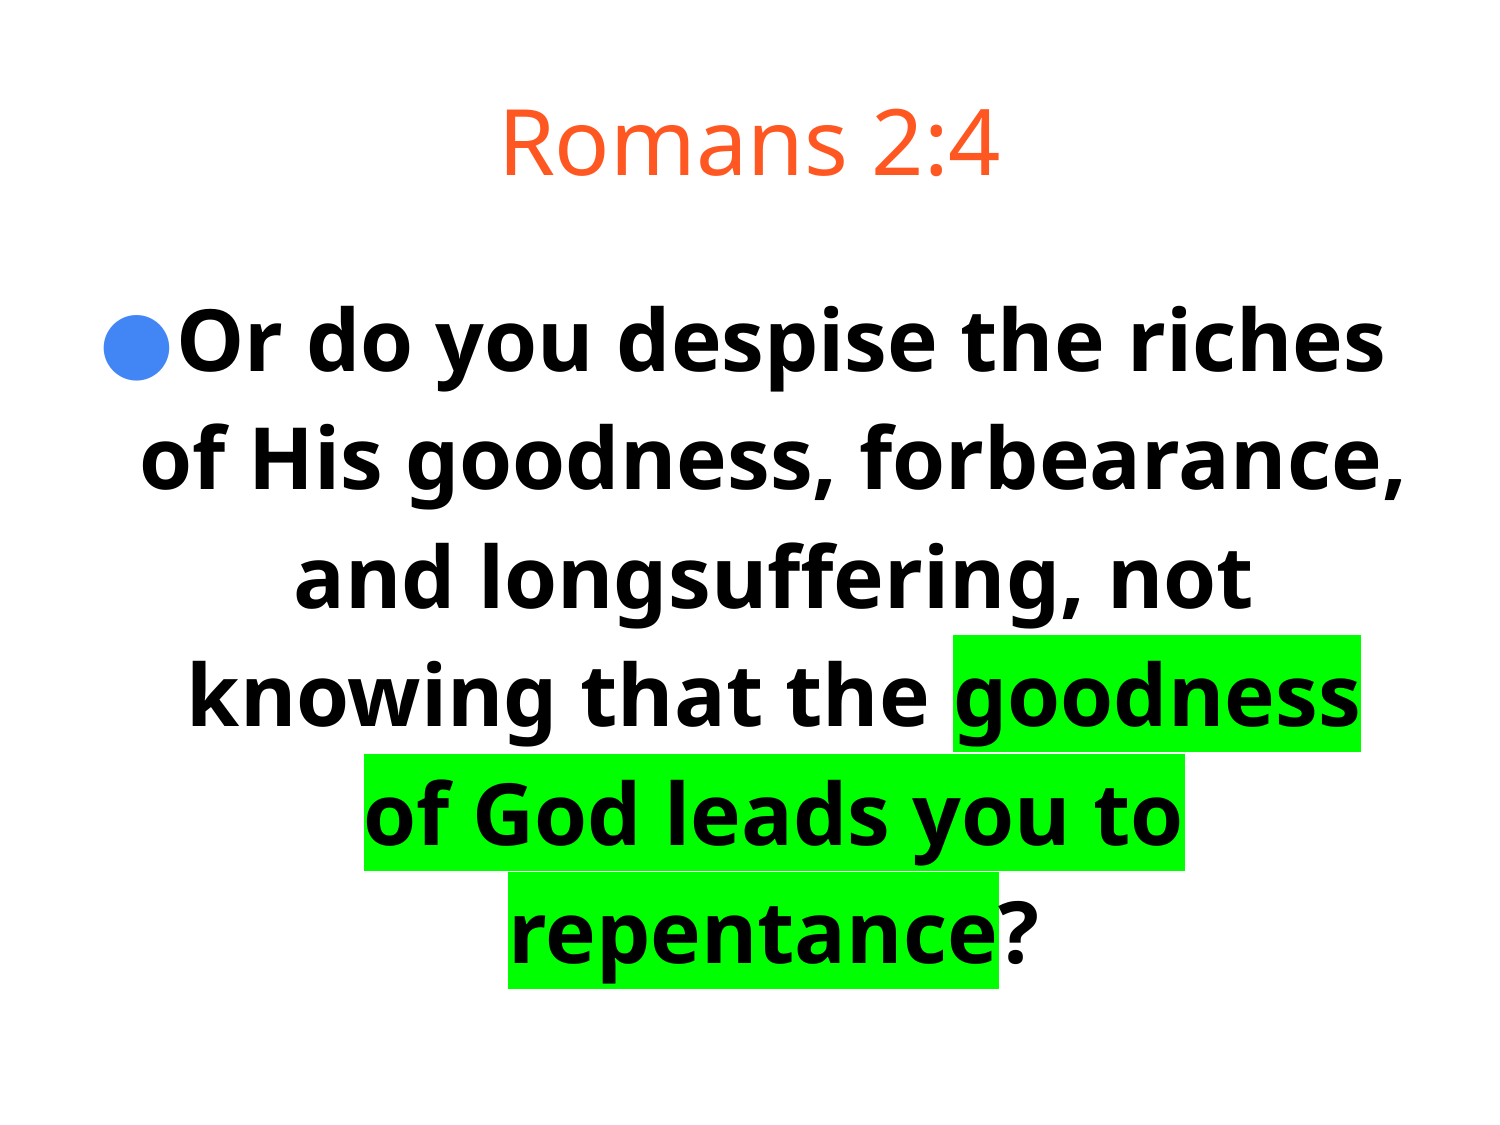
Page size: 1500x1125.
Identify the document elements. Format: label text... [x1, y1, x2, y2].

list Or do you despise the riches of His goodness, forbearance, and longsuffering, not knowing that the goodness of God leads you to repentance? [75, 262, 1425, 1005]
title Romans 2:4 [75, 45, 1425, 233]
